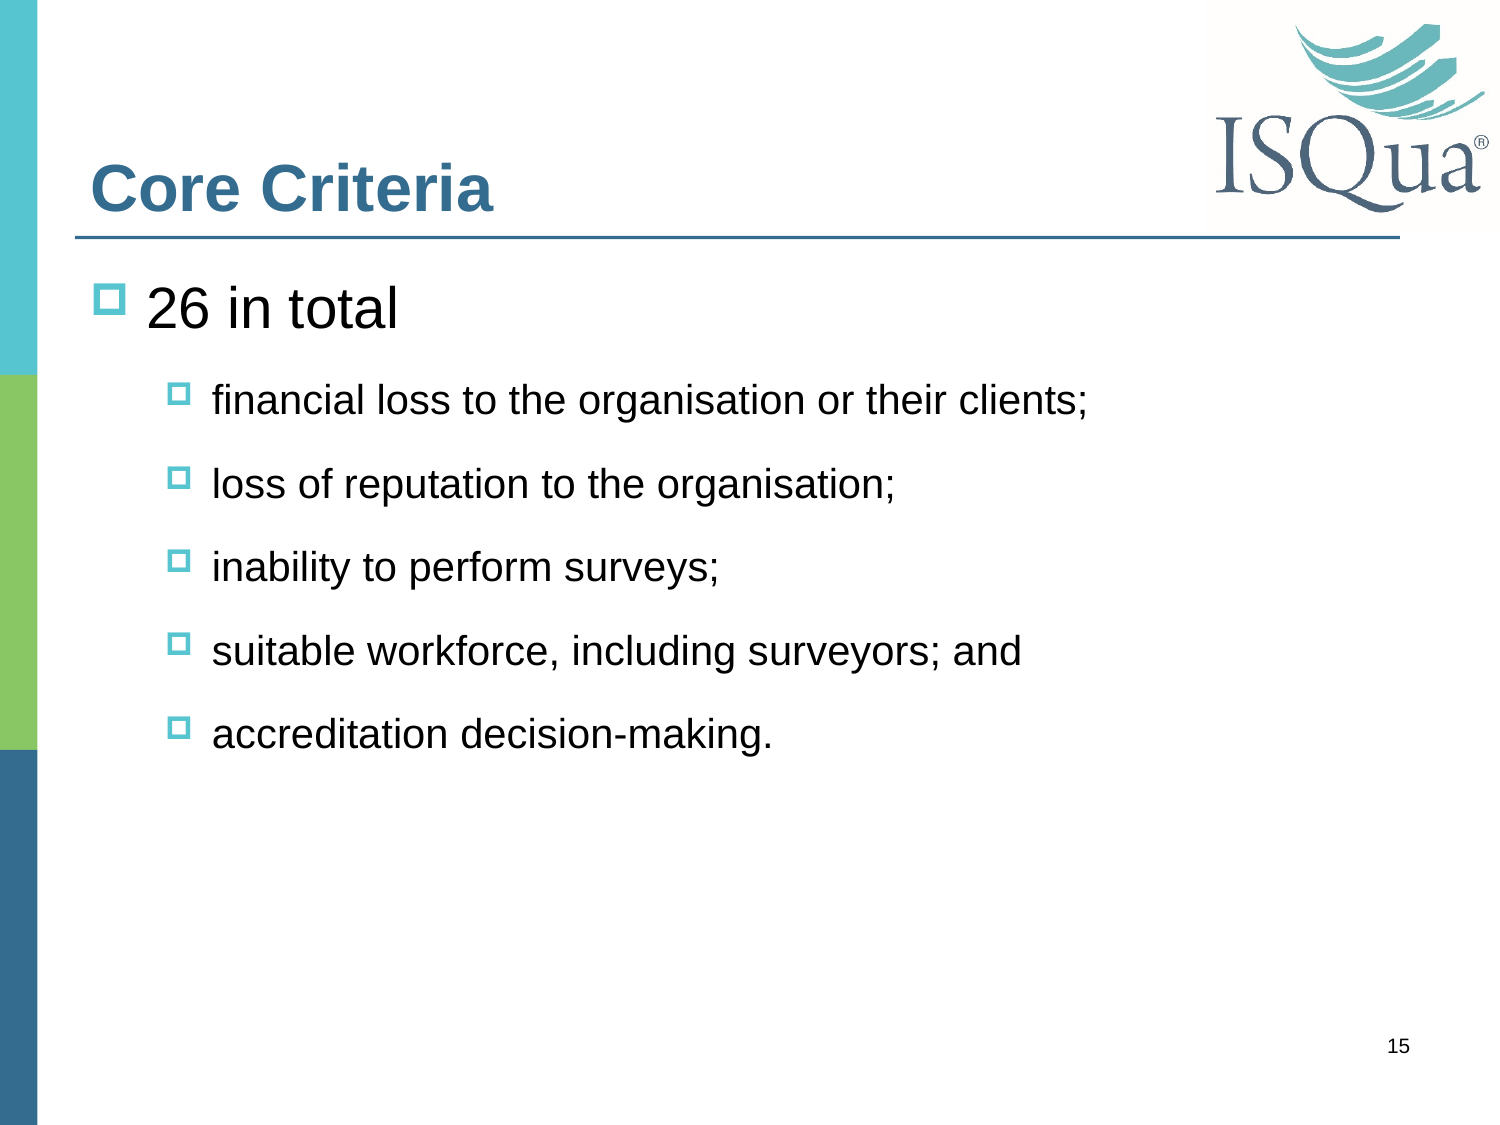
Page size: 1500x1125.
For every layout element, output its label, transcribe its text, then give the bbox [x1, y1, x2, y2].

slide_number 15 [1074, 1024, 1426, 1101]
picture [1205, 0, 1500, 230]
list 26 in total financial loss to the organisation or their clients; loss of reputation to the organisation; inability to perform surveys; suitable workforce, including surveyors; and accreditation decision-making. [75, 262, 1425, 1006]
title Core Criteria [75, 45, 1176, 233]
